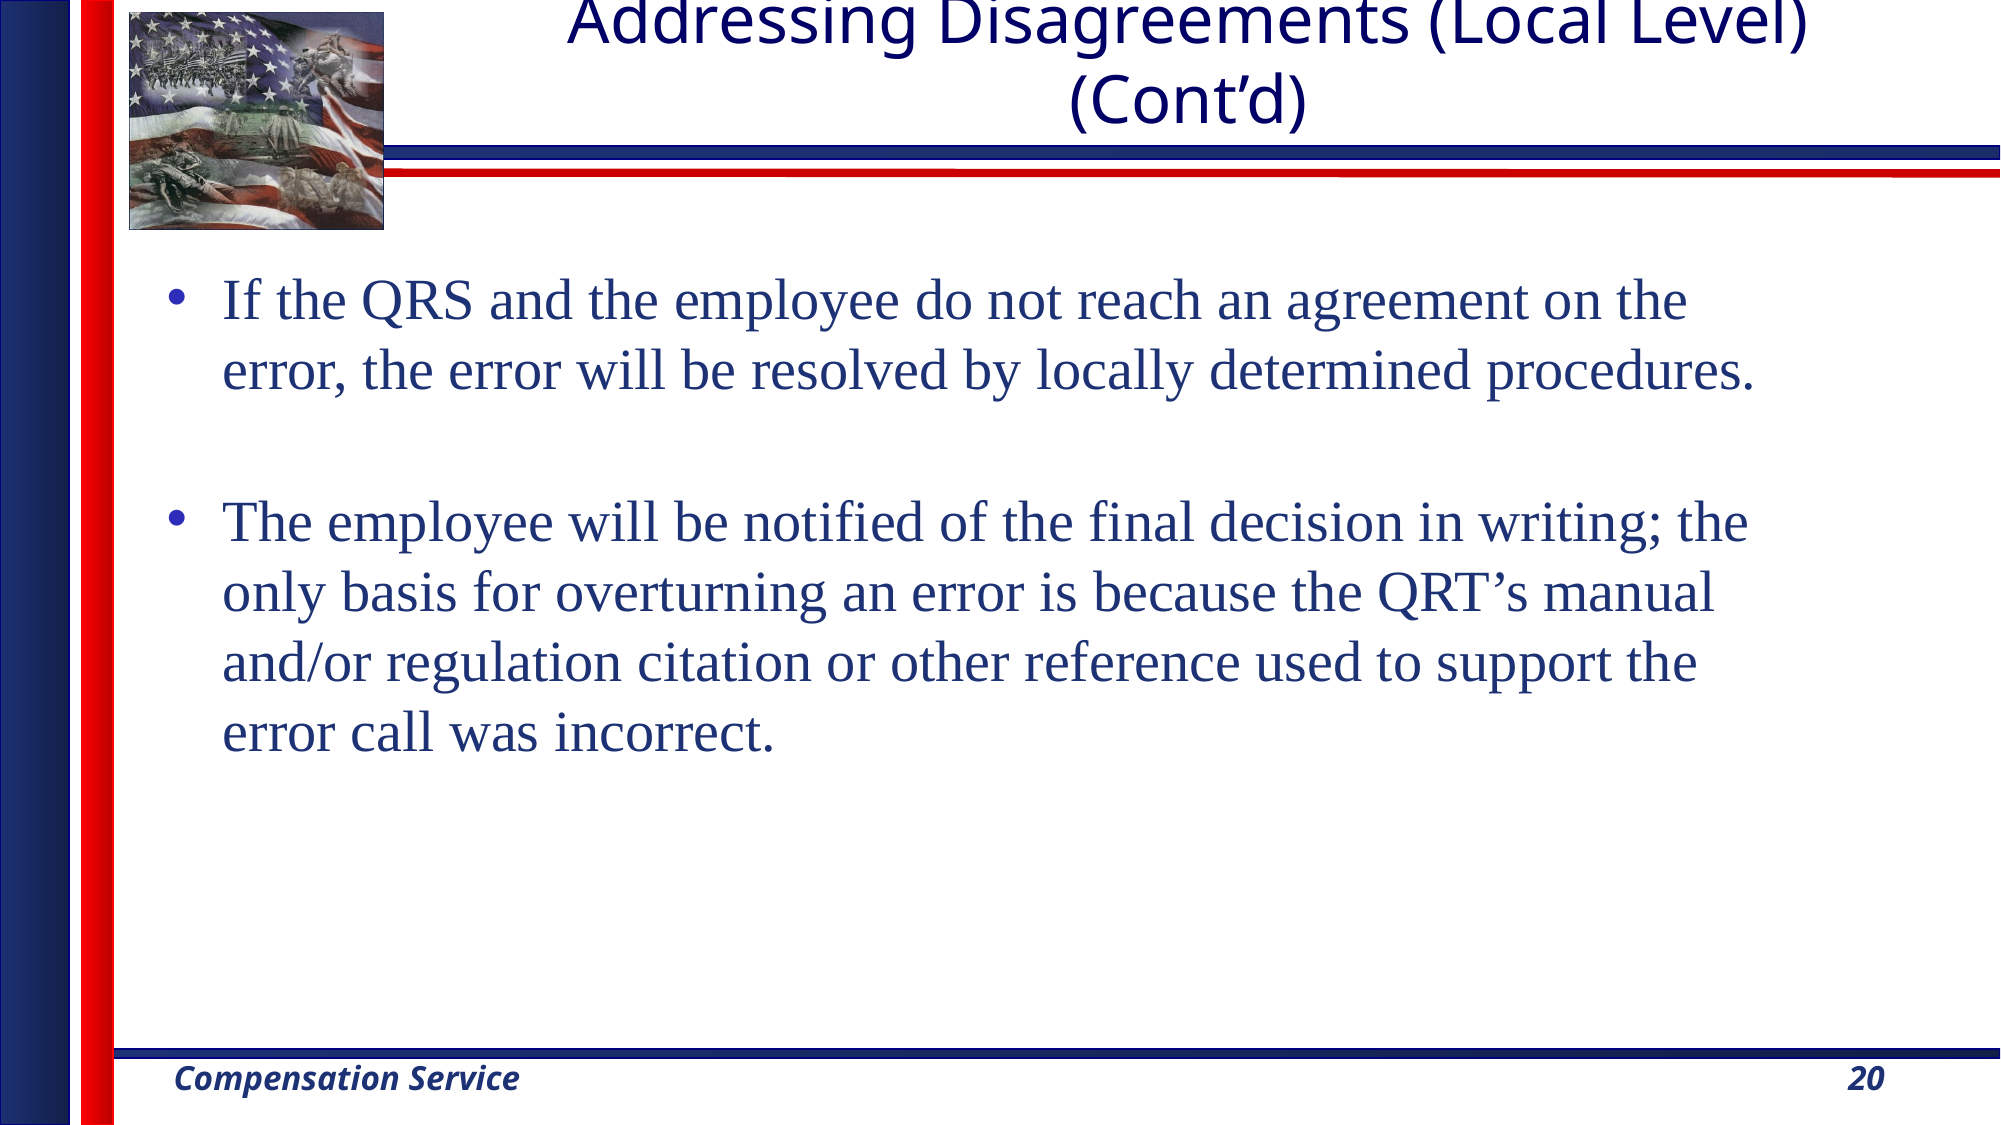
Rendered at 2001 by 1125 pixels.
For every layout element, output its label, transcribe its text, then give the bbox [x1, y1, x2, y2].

title Addressing Disagreements (Local Level) (Cont’d) [441, 0, 1936, 146]
slide_number 20 [1733, 1042, 2000, 1118]
list If the QRS and the employee do not reach an agreement on the error, the error will be resolved by locally determined procedures. The employee will be notified of the final decision in writing; the only basis for overturning an error is because the QRT’s manual and/or regulation citation or other reference used to support the error call was incorrect. [151, 253, 1823, 855]
picture [129, 12, 384, 230]
